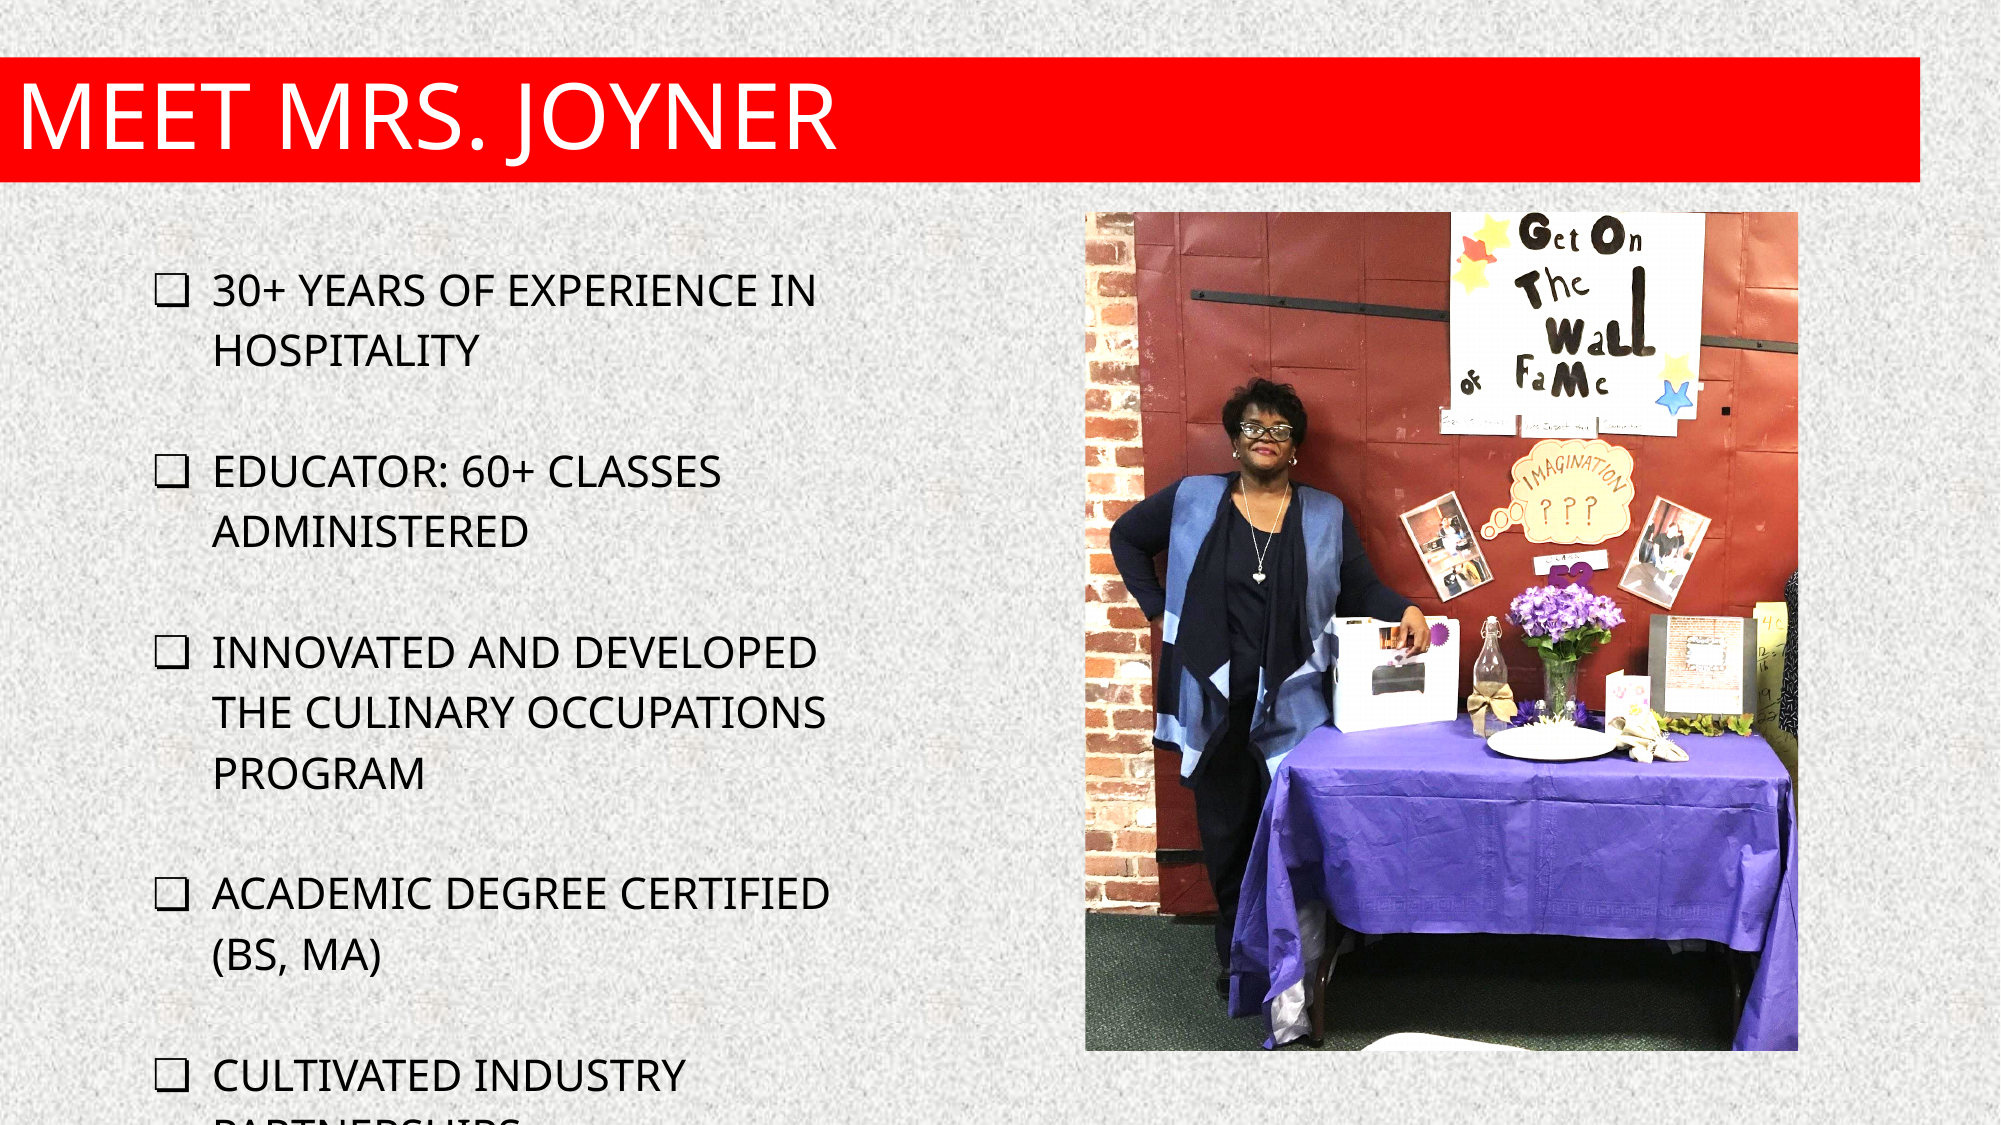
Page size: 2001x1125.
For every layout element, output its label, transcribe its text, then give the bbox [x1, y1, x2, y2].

picture [0, 0, 2001, 1125]
list 30+ YEARS OF EXPERIENCE IN HOSPITALITY EDUCATOR: 60+ CLASSES ADMINISTERED INNOVATED AND DEVELOPED THE CULINARY OCCUPATIONS PROGRAM ACADEMIC DEGREE CERTIFIED (BS, MA) CULTIVATED INDUSTRY PARTNERSHIPS WHOLENESS APPROACH TO SUCCESS [121, 247, 923, 1051]
title MEET MRS. JOYNER [0, 57, 1921, 183]
